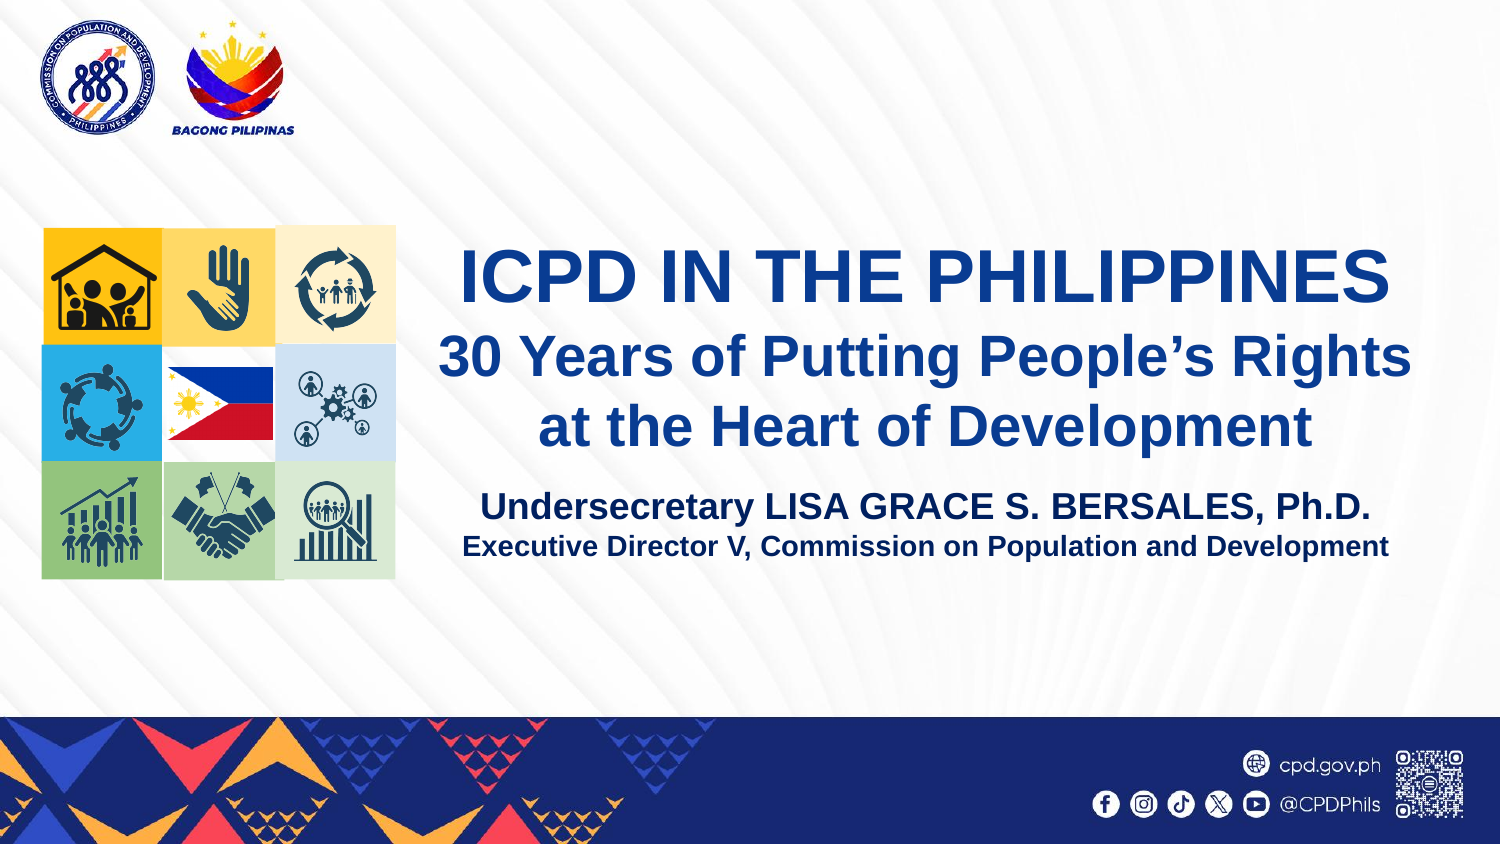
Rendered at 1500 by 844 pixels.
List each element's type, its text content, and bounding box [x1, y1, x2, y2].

picture [0, 0, 1500, 844]
text_box Undersecretary LISA GRACE S. BERSALES, Ph.D. Executive Director V, Commission on Population and Development [401, 467, 1458, 577]
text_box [41, 224, 396, 581]
text_box ICPD IN THE PHILIPPINES 30 Years of Putting People’s Rights at the Heart of Development [400, 227, 1458, 467]
